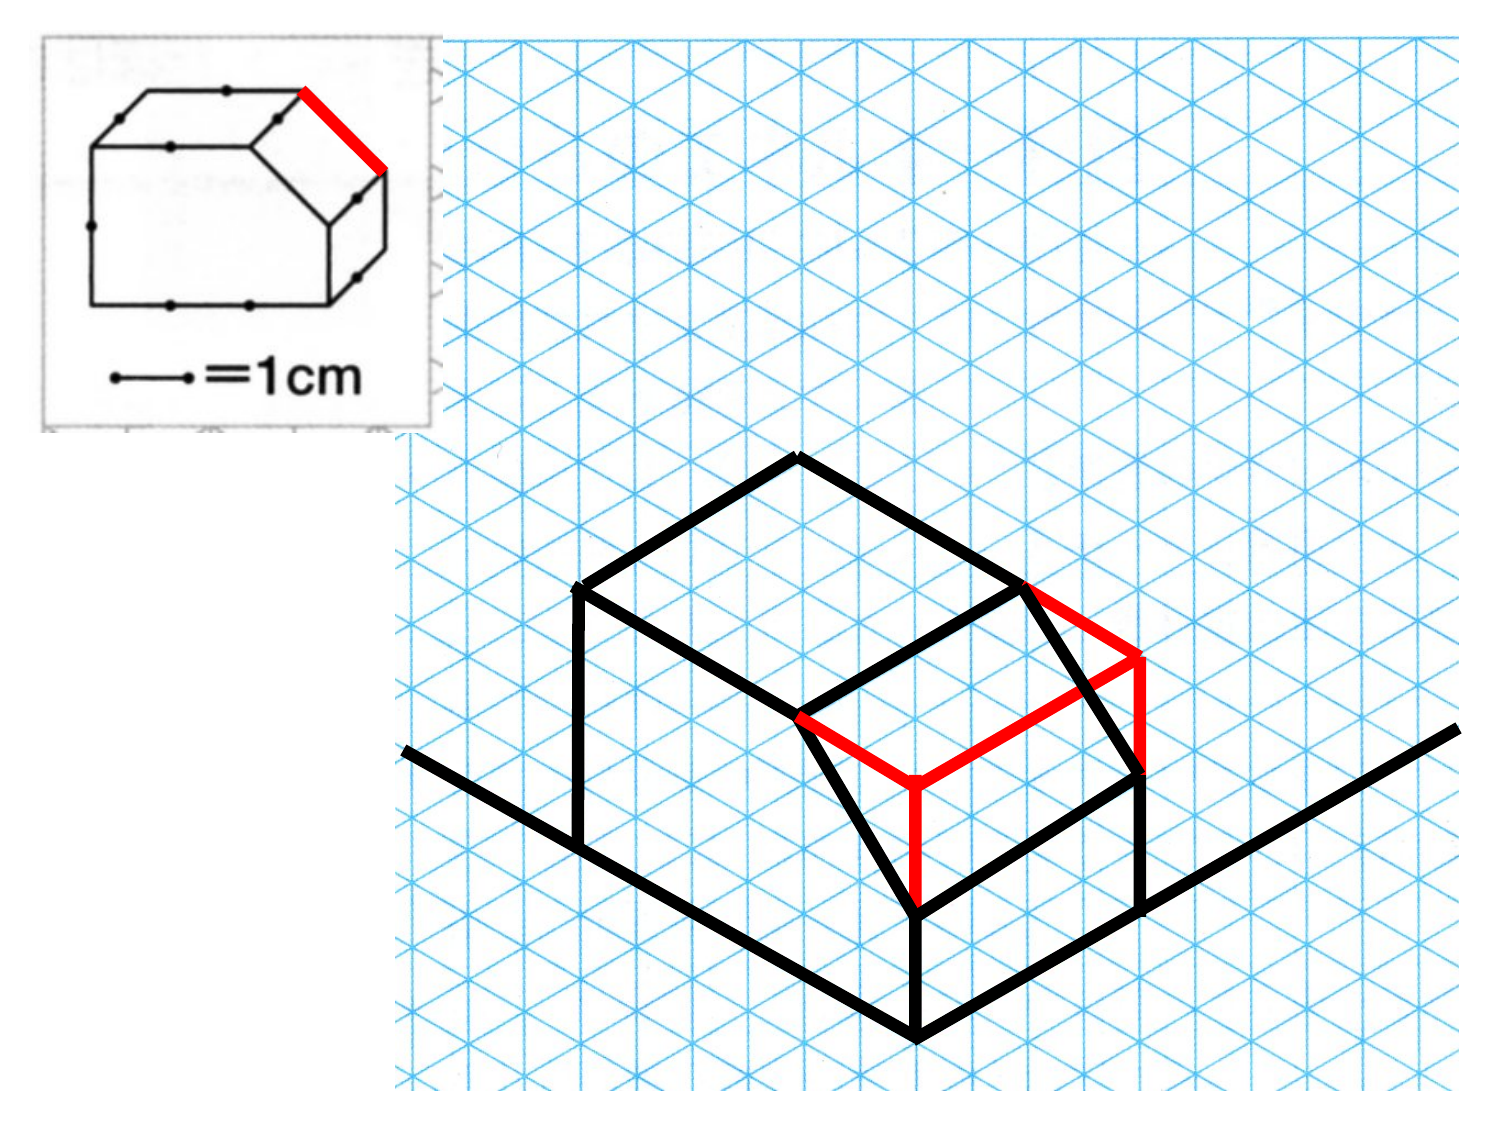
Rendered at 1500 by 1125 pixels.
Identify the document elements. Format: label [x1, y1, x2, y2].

picture [29, 30, 1459, 1091]
